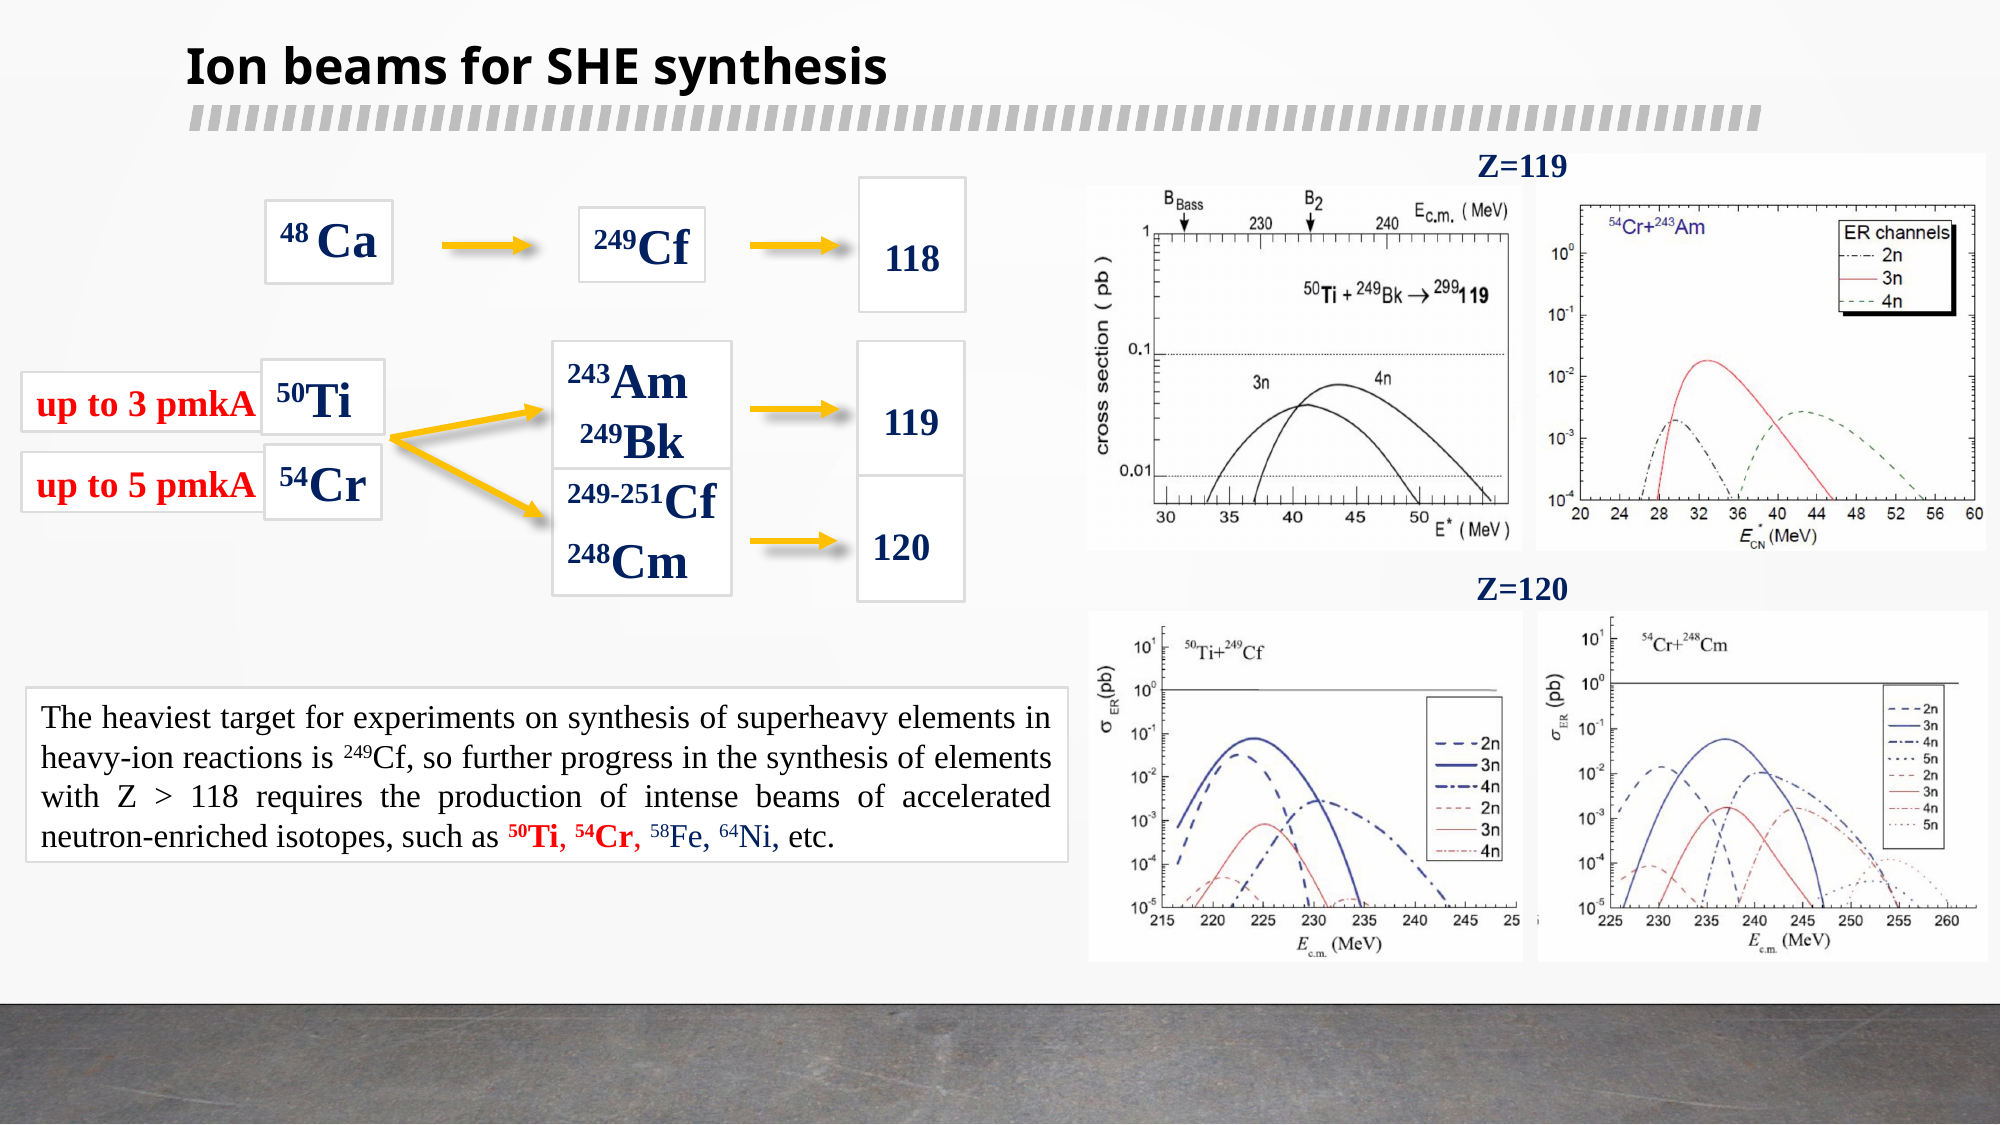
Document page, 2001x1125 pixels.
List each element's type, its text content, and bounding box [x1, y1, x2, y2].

text_box 48 Ca [264, 199, 394, 285]
text_box Ion beams for SHE synthesis [171, 0, 1897, 178]
text_box The heaviest target for experiments on synthesis of superheavy elements in heavy-ion reactions is 249Cf, so further progress in the synthesis of elements with Z > 118 requires the production of intense beams of accelerated neutron-enriched isotopes, such as 50Ti, 54Cr, 58Fe, 64Ni, etc. [25, 686, 1069, 863]
text_box 243Am 249Bk 249-251Cf 248Cm [551, 340, 733, 469]
text_box Z=119 [1444, 128, 1601, 216]
picture [1086, 184, 1523, 552]
text_box 120 [856, 477, 966, 603]
text_box up to 5 pmkA [20, 451, 263, 513]
text_box 50Ti [260, 358, 386, 436]
picture [1537, 610, 1989, 963]
text_box up to 3 pmkA [20, 371, 260, 433]
text_box 249Cf [578, 206, 706, 283]
text_box Z=120 [1444, 551, 1601, 638]
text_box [390, 437, 545, 518]
text_box 54Cr [263, 443, 383, 521]
text_box 243Am 249Bk 249-251Cf 248Cm [551, 470, 733, 597]
picture [0, 1004, 2000, 1124]
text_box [390, 408, 545, 437]
text_box 118 [858, 178, 967, 313]
picture [1088, 610, 1524, 963]
text_box 119 [856, 340, 966, 477]
picture [1535, 153, 1987, 552]
